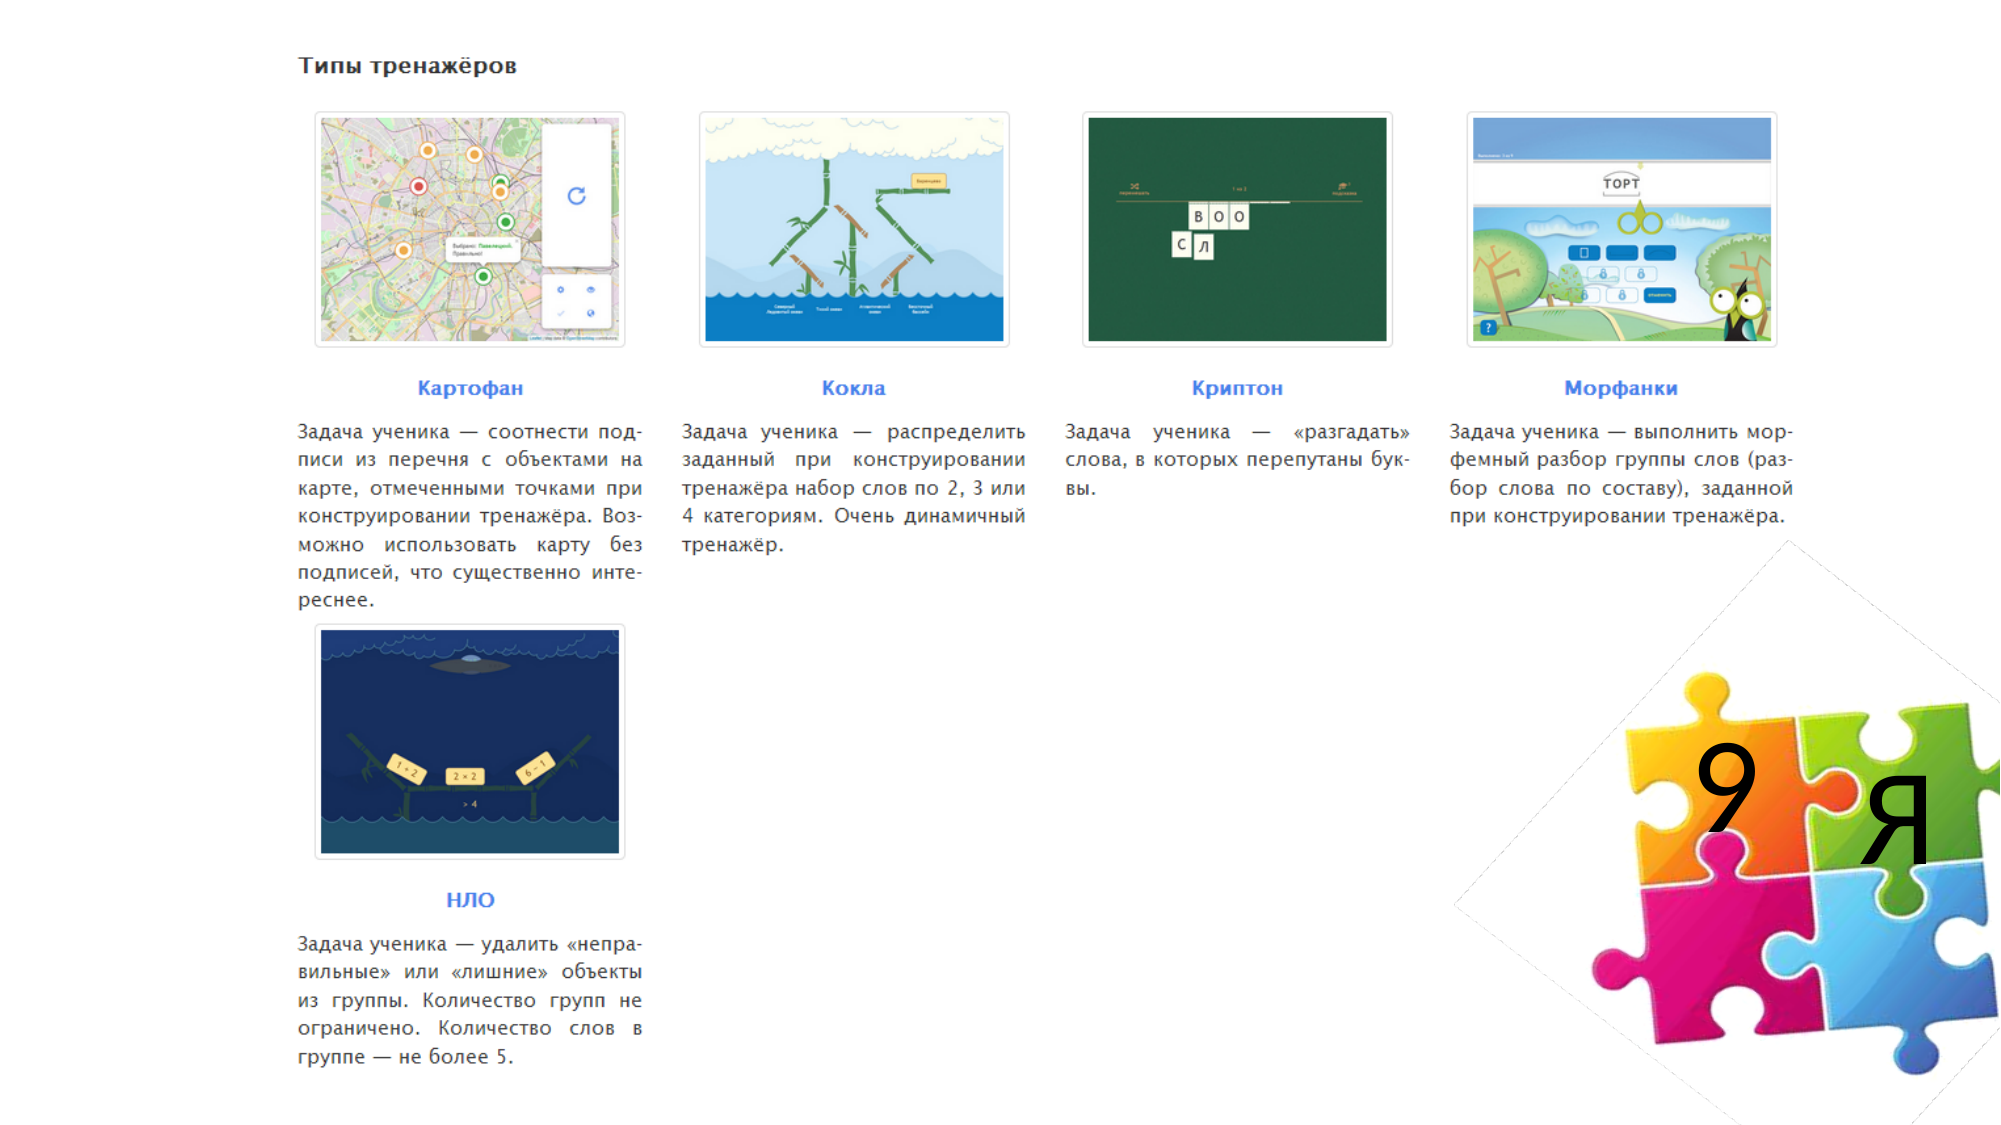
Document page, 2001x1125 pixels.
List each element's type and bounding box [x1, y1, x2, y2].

picture [274, 51, 2000, 1125]
